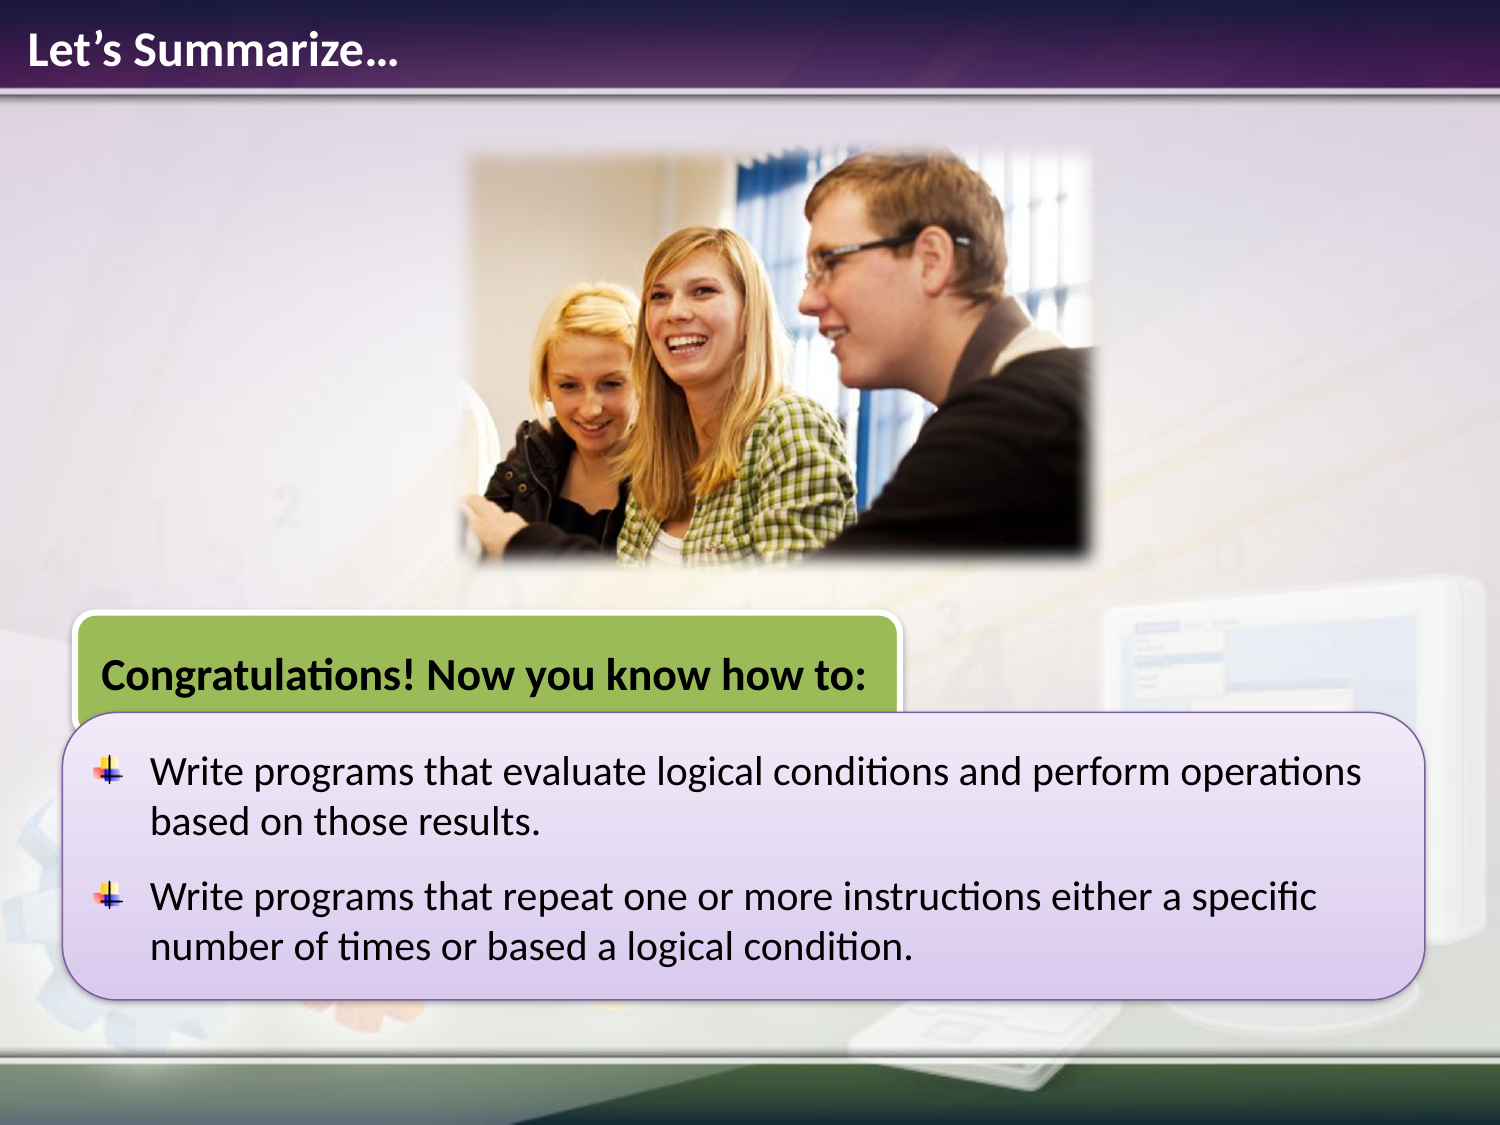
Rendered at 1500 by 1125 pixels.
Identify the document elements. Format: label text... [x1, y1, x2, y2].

picture [0, 0, 1500, 1125]
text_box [74, 612, 901, 738]
title Let’s Summarize… [12, 0, 1363, 93]
text_box Write programs that evaluate logical conditions and perform operations based on those results. Write programs that repeat one or more instructions either a specific number of times or based a logical condition. [61, 711, 1426, 1001]
